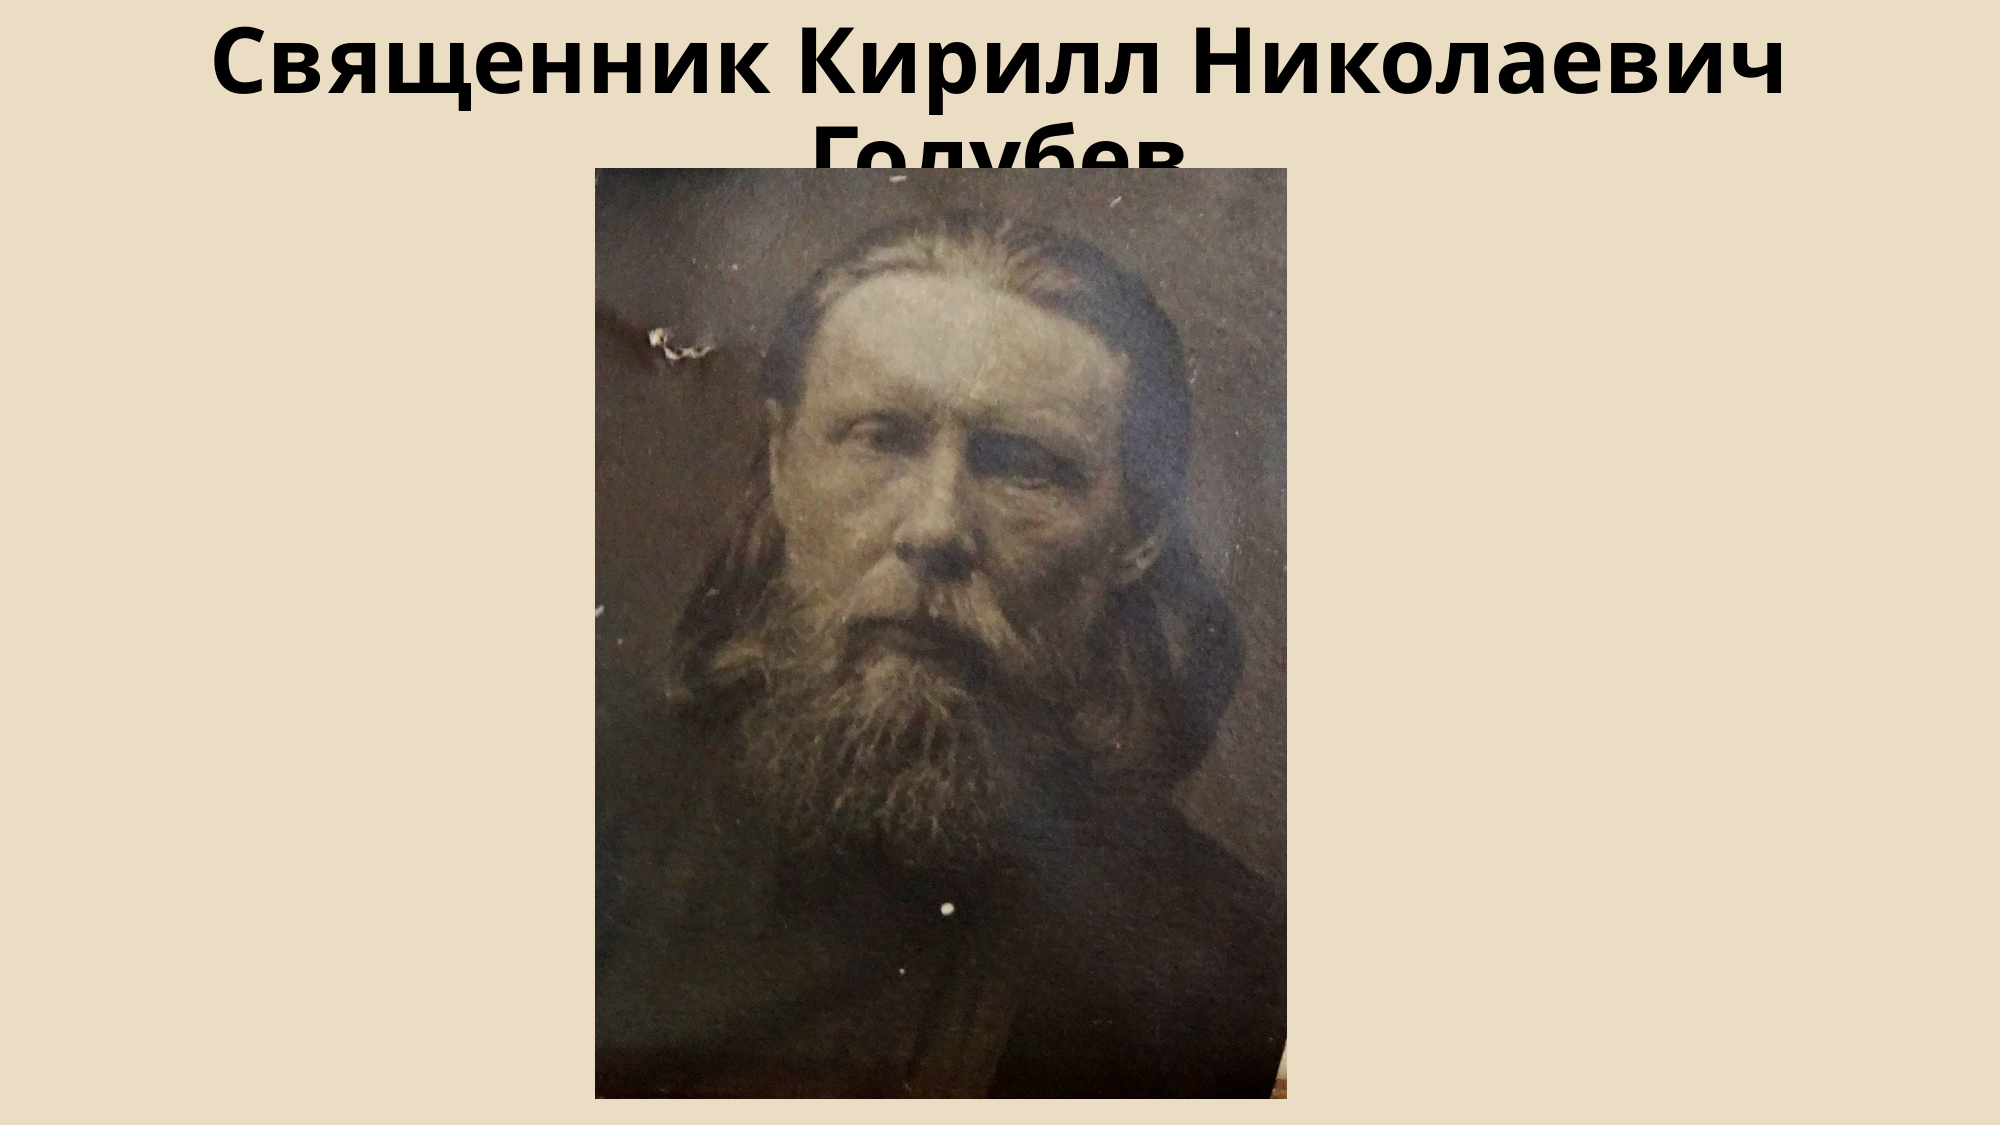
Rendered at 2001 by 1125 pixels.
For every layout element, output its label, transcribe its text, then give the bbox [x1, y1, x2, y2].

title Священник Кирилл Николаевич Голубев [137, 59, 1863, 278]
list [595, 168, 1288, 1099]
